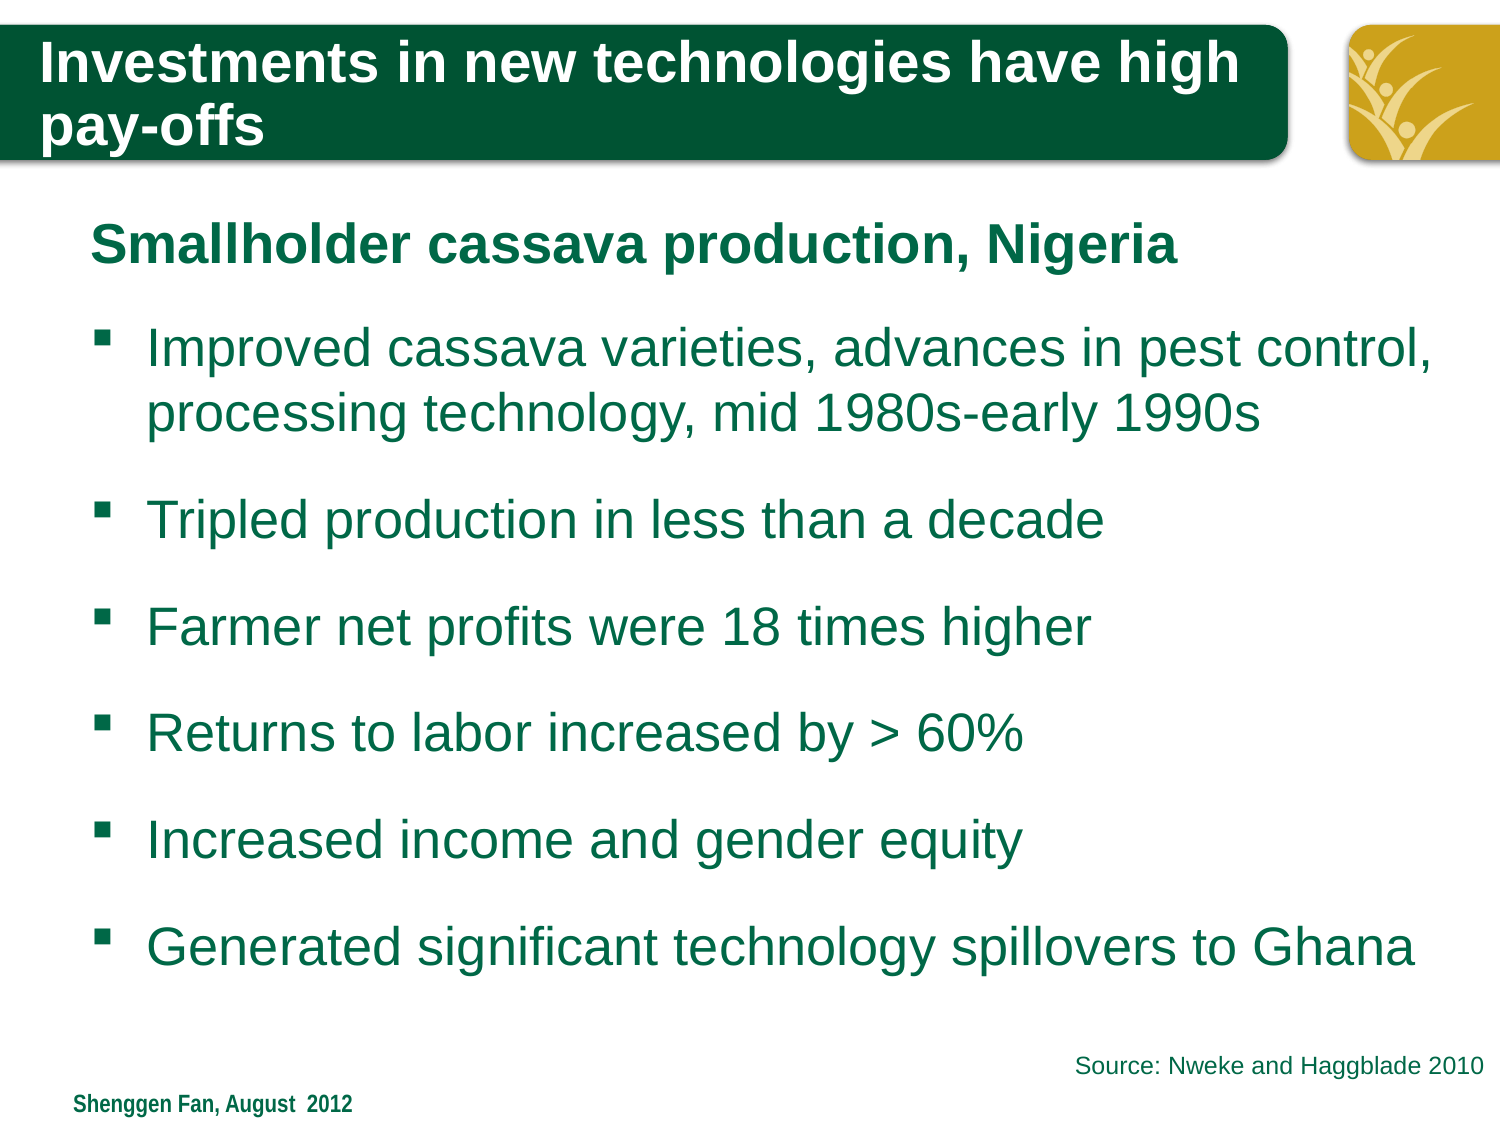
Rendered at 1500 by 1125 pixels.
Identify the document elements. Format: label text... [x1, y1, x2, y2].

picture [1349, 35, 1474, 160]
title Investments in new technologies have high pay-offs [24, 24, 1300, 163]
list Smallholder cassava production, Nigeria Improved cassava varieties, advances in pest control, processing technology, mid 1980s-early 1990s Tripled production in less than a decade Farmer net profits were 18 times higher Returns to labor increased by > 60% Increased income and gender equity Generated significant technology spillovers to Ghana [74, 199, 1463, 1051]
text_box Source: Nweke and Haggblade 2010 [774, 1042, 1500, 1087]
